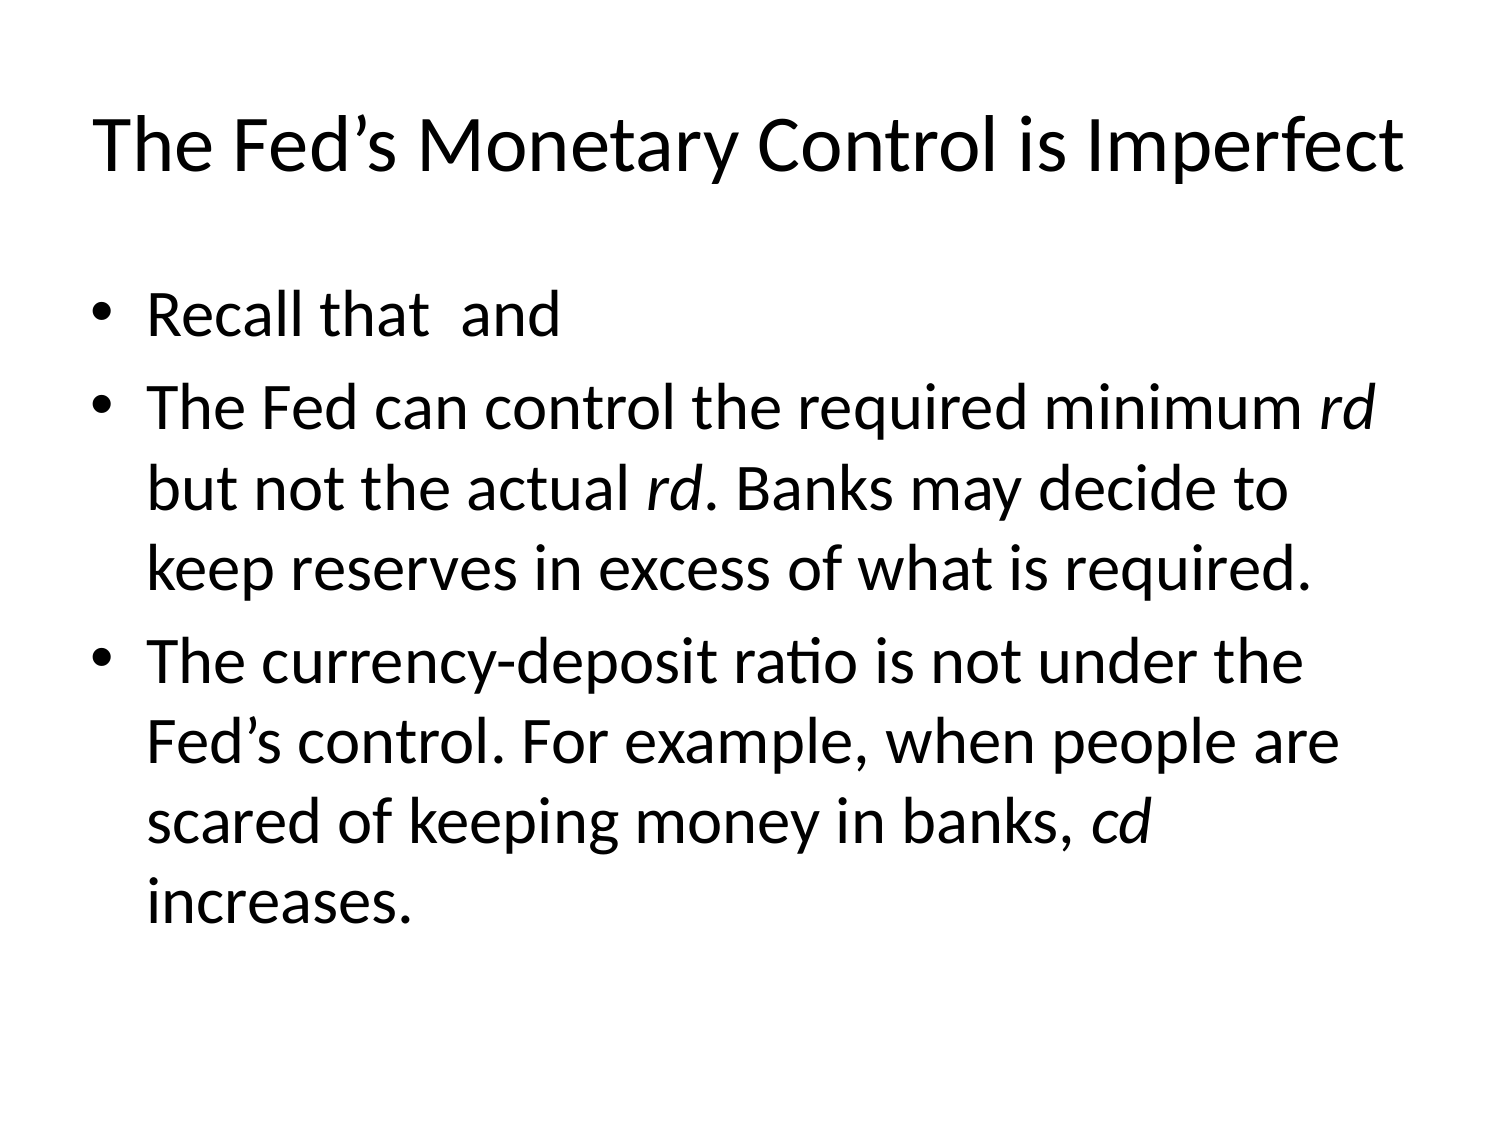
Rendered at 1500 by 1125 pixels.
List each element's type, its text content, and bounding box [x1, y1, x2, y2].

title The Fed’s Monetary Control is Imperfect [75, 45, 1425, 233]
